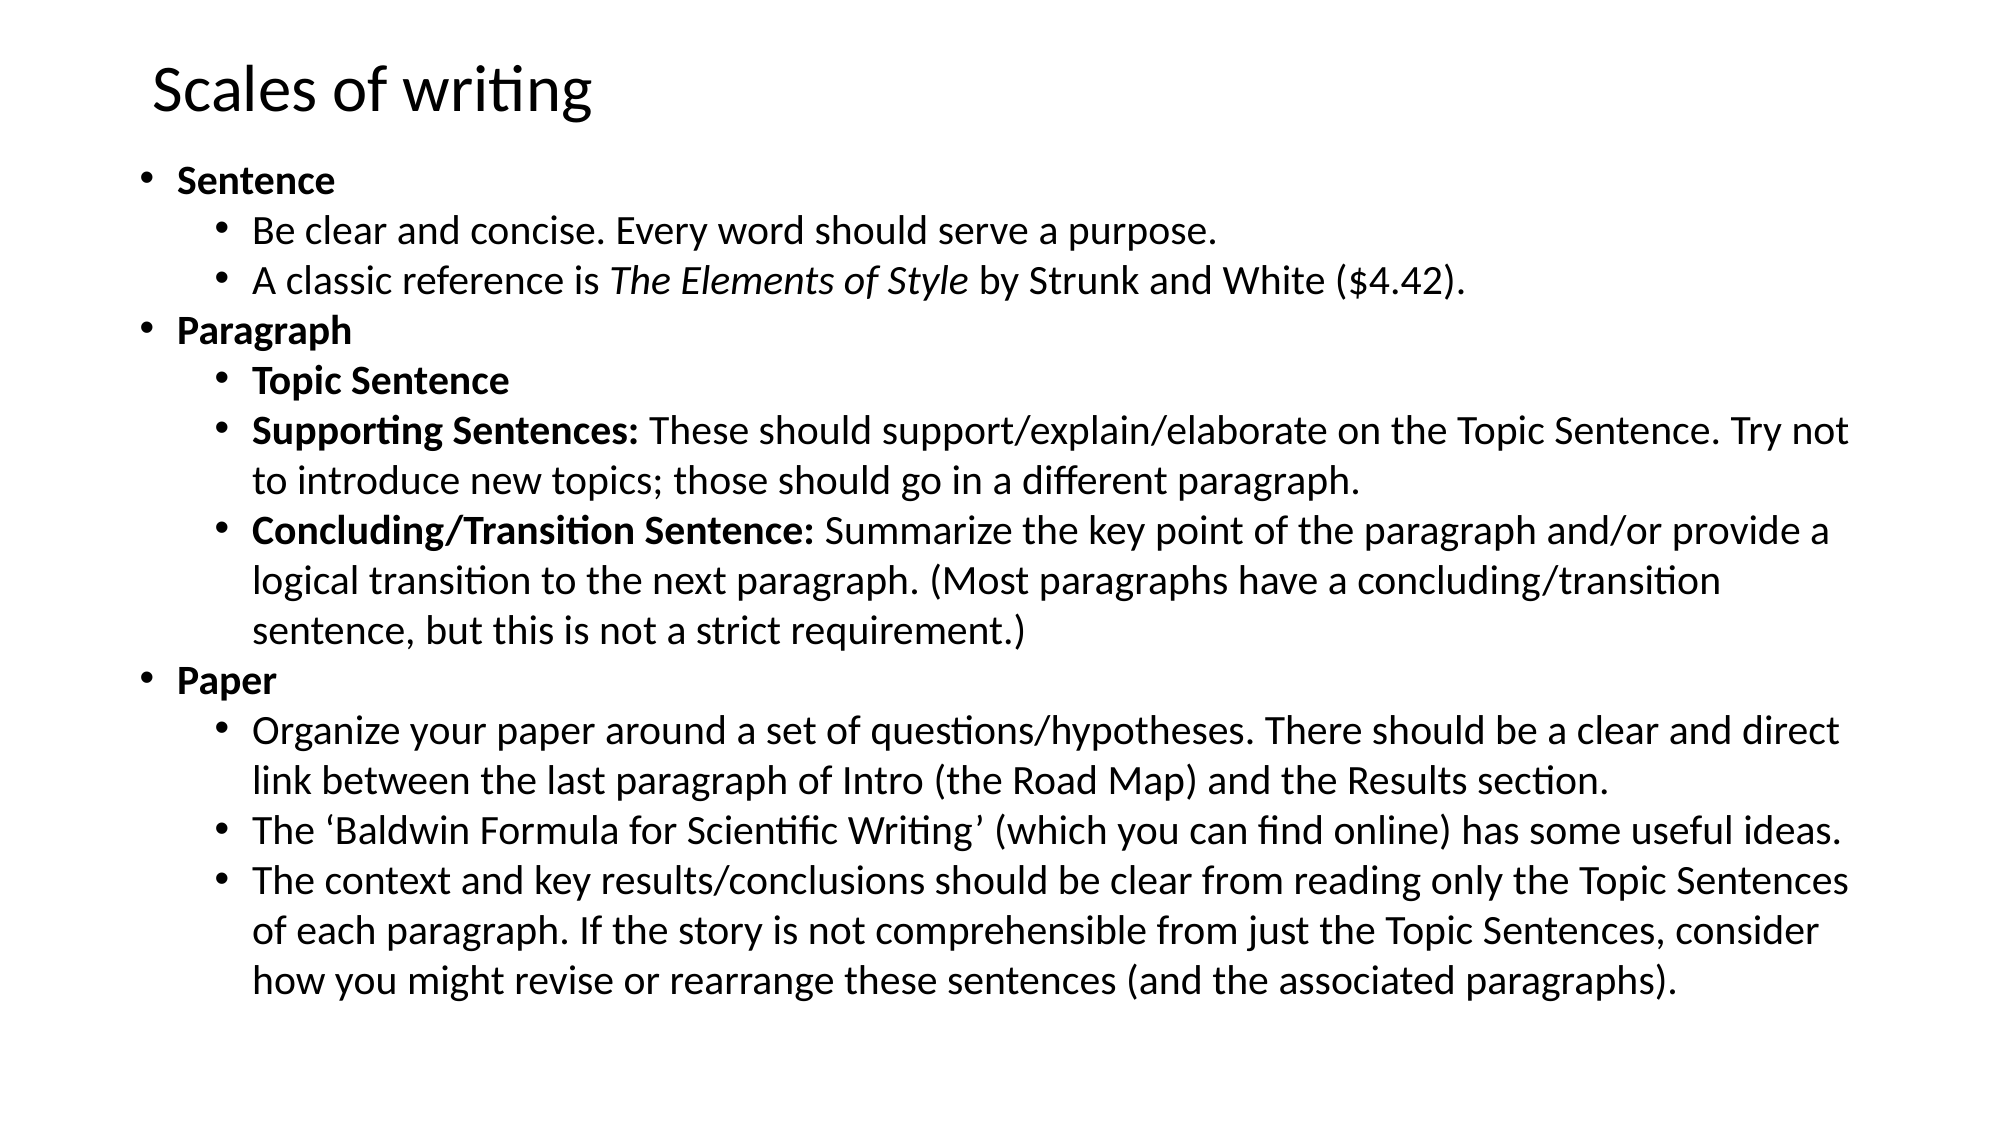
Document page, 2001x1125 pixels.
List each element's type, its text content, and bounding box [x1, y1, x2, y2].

title Scales of writing [137, 40, 1863, 139]
list Sentence Be clear and concise. Every word should serve a purpose. A classic reference is The Elements of Style by Strunk and White ($4.42). Paragraph Topic Sentence Supporting Sentences: These should support/explain/elaborate on the Topic Sentence. Try not to introduce new topics; those should go in a different paragraph. Concluding/Transition Sentence: Summarize the key point of the paragraph and/or provide a logical transition to the next paragraph. (Most paragraphs have a concluding/transition sentence, but this is not a strict requirement.) Paper Organize your paper around a set of questions/hypotheses. There should be a clear and direct link between the last paragraph of Intro (the Road Map) and the Results section. The ‘Baldwin Formula for Scientific Writing’ (which you can find online) has some useful ideas. The context and key results/conclusions should be clear from reading only the Topic Sentences of each paragraph. If the story is not comprehensible from just the Topic Sentences, consider how you might revise or rearrange these sentences (and the associated paragraphs). [124, 144, 1888, 1093]
